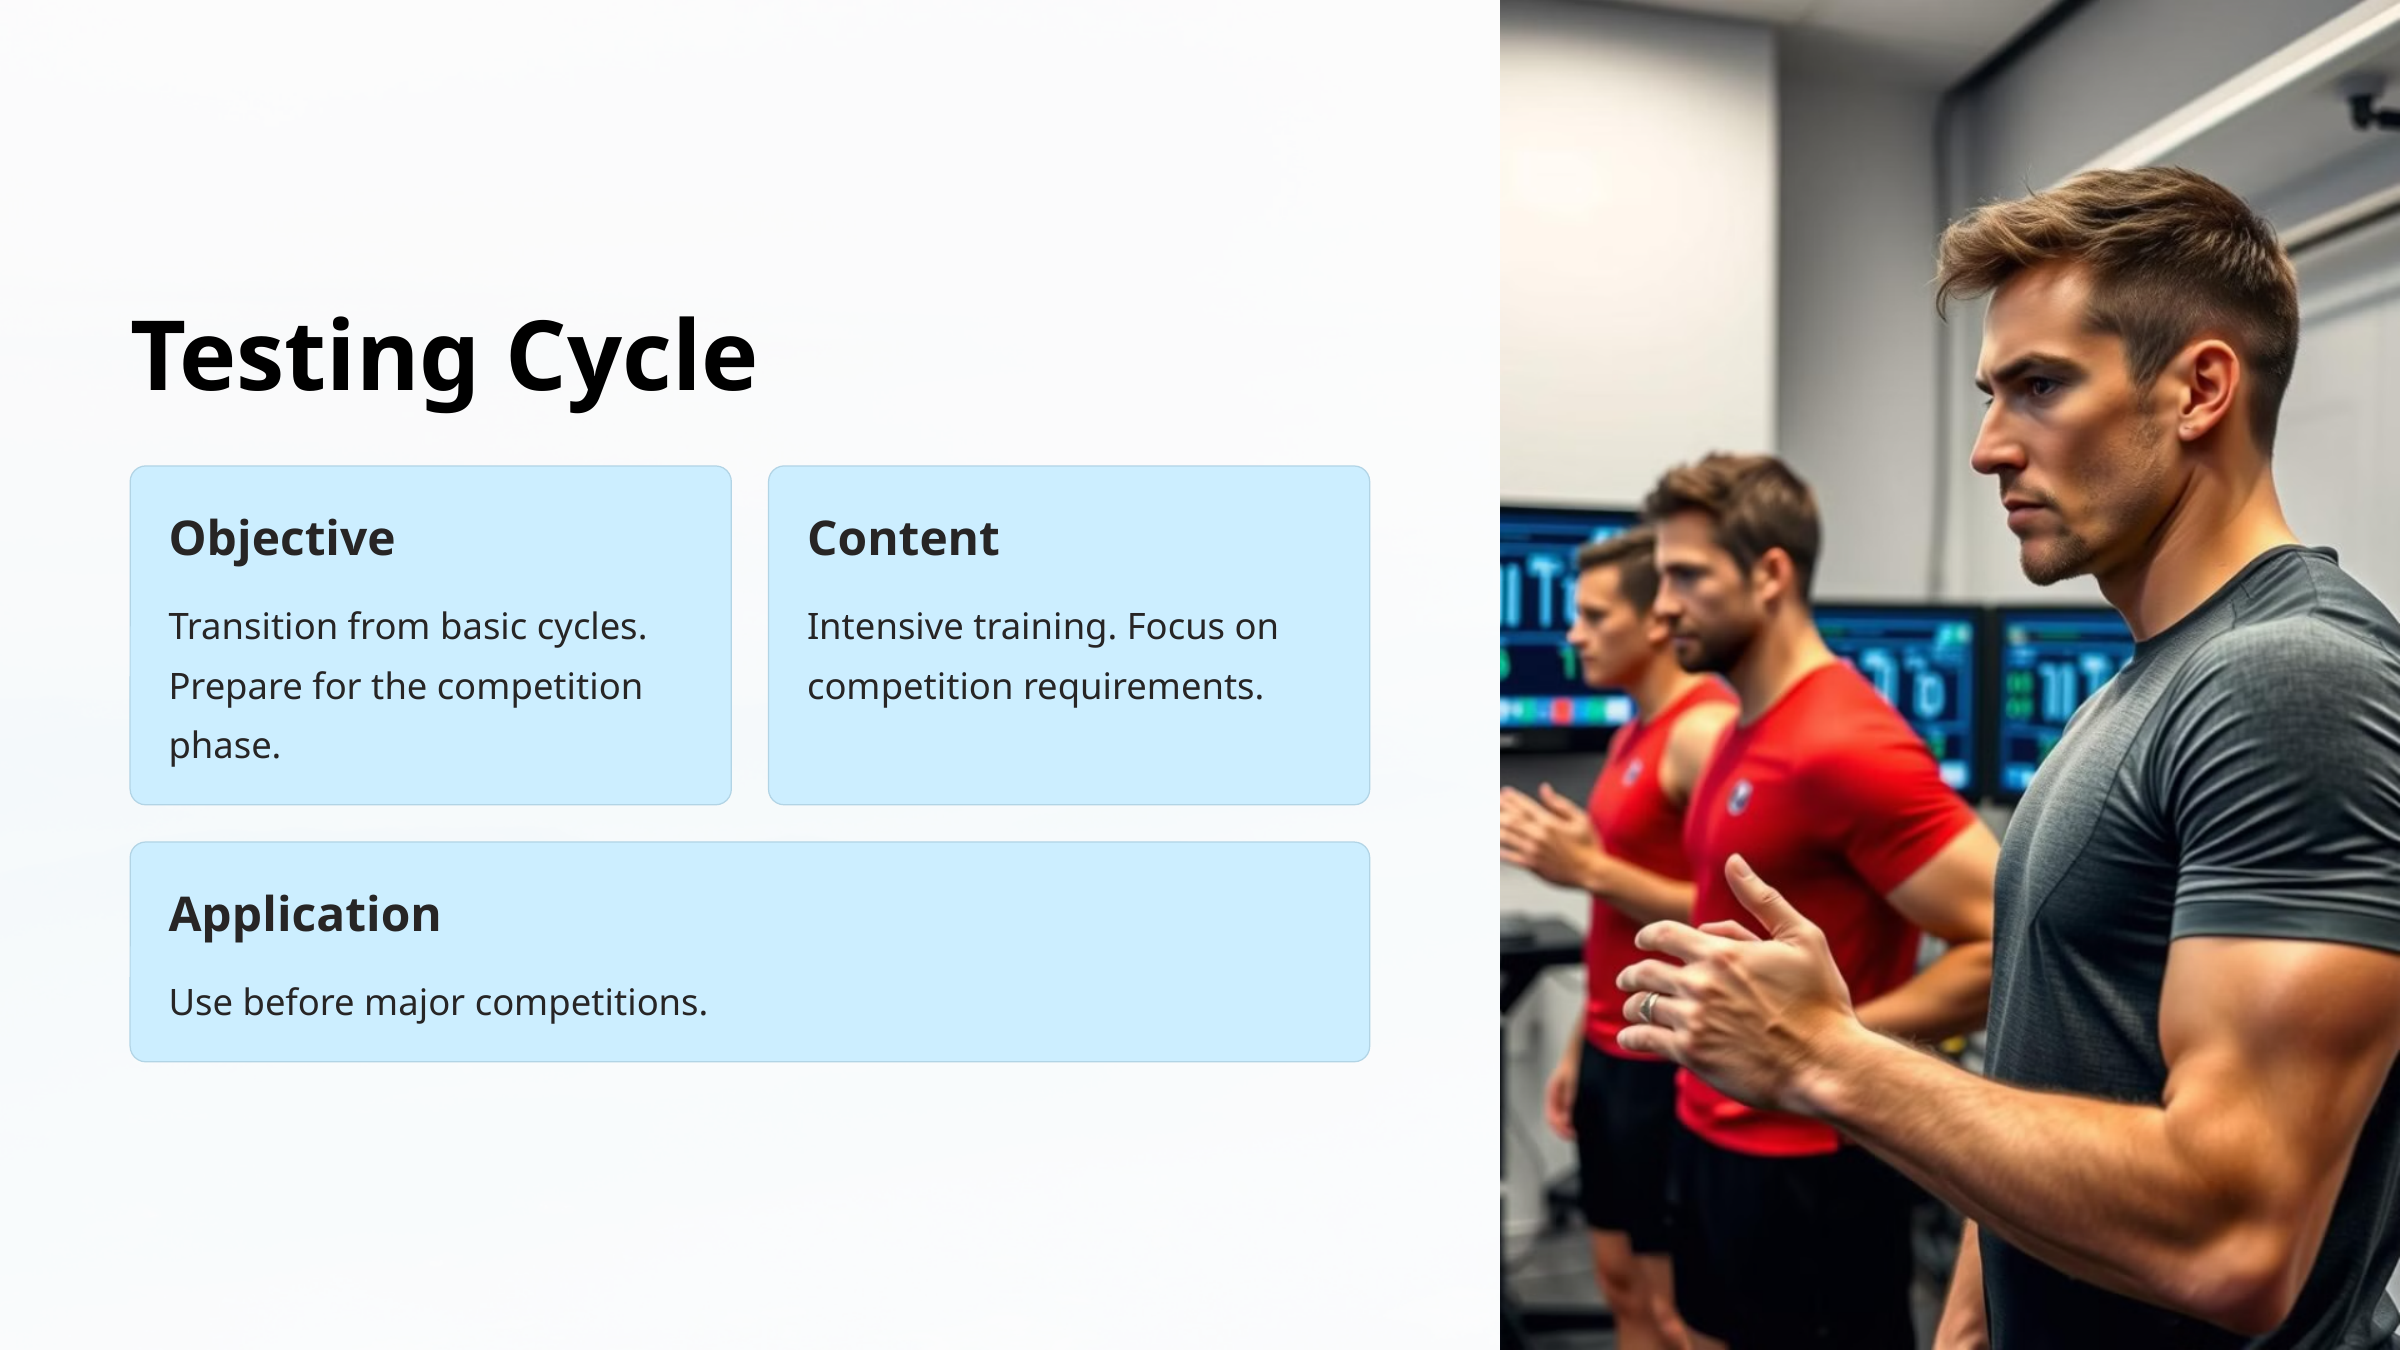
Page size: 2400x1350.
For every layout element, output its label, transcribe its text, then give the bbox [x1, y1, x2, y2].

text_box [768, 465, 1370, 805]
text_box Application [168, 880, 657, 942]
picture [1499, 0, 2400, 1350]
text_box Objective [168, 504, 657, 566]
text_box [130, 465, 732, 805]
text_box Intensive training. Focus on competition requirements. [806, 587, 1332, 707]
text_box Transition from basic cycles. Prepare for the competition phase. [168, 587, 693, 767]
text_box [130, 841, 1370, 1062]
text_box Testing Cycle [130, 288, 1107, 411]
text_box Content [806, 504, 1296, 566]
text_box Use before major competitions. [168, 963, 1332, 1024]
